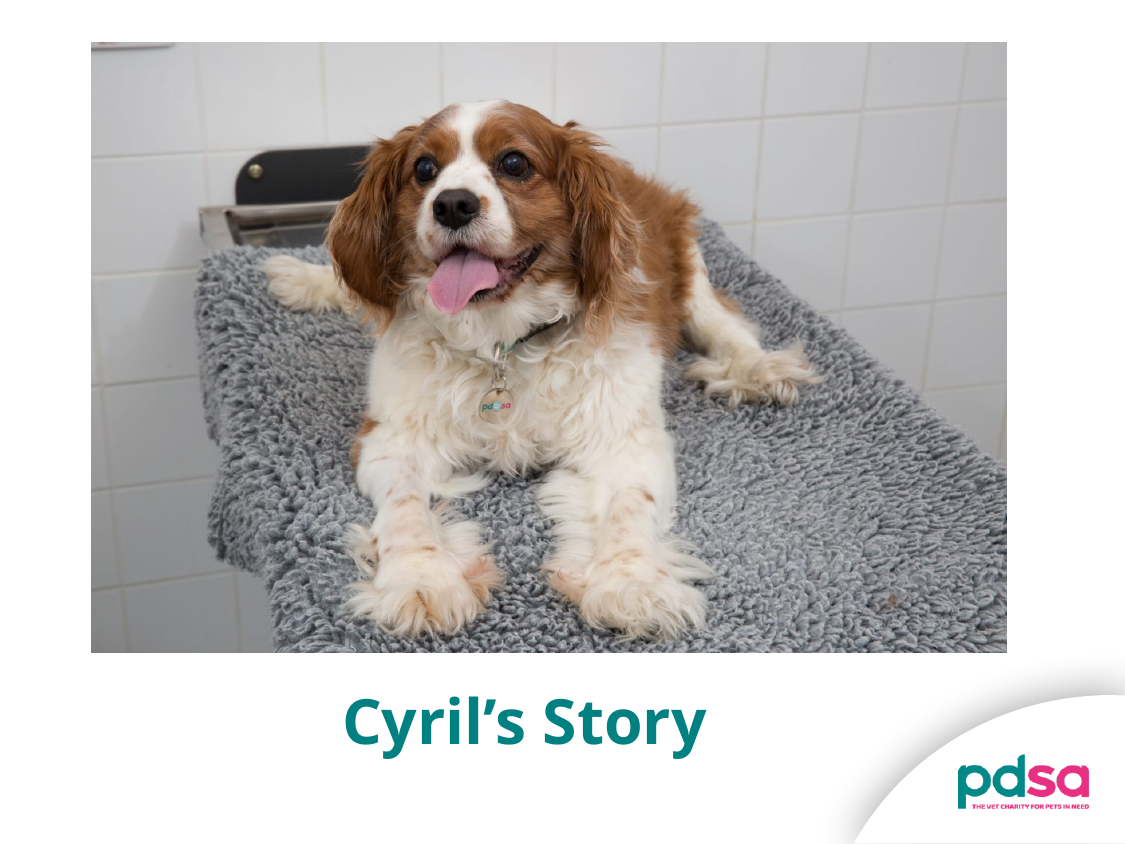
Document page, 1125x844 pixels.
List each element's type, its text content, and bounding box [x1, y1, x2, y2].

text_box Cyril’s Story [218, 683, 831, 782]
picture [958, 754, 1089, 809]
picture [91, 42, 1007, 653]
